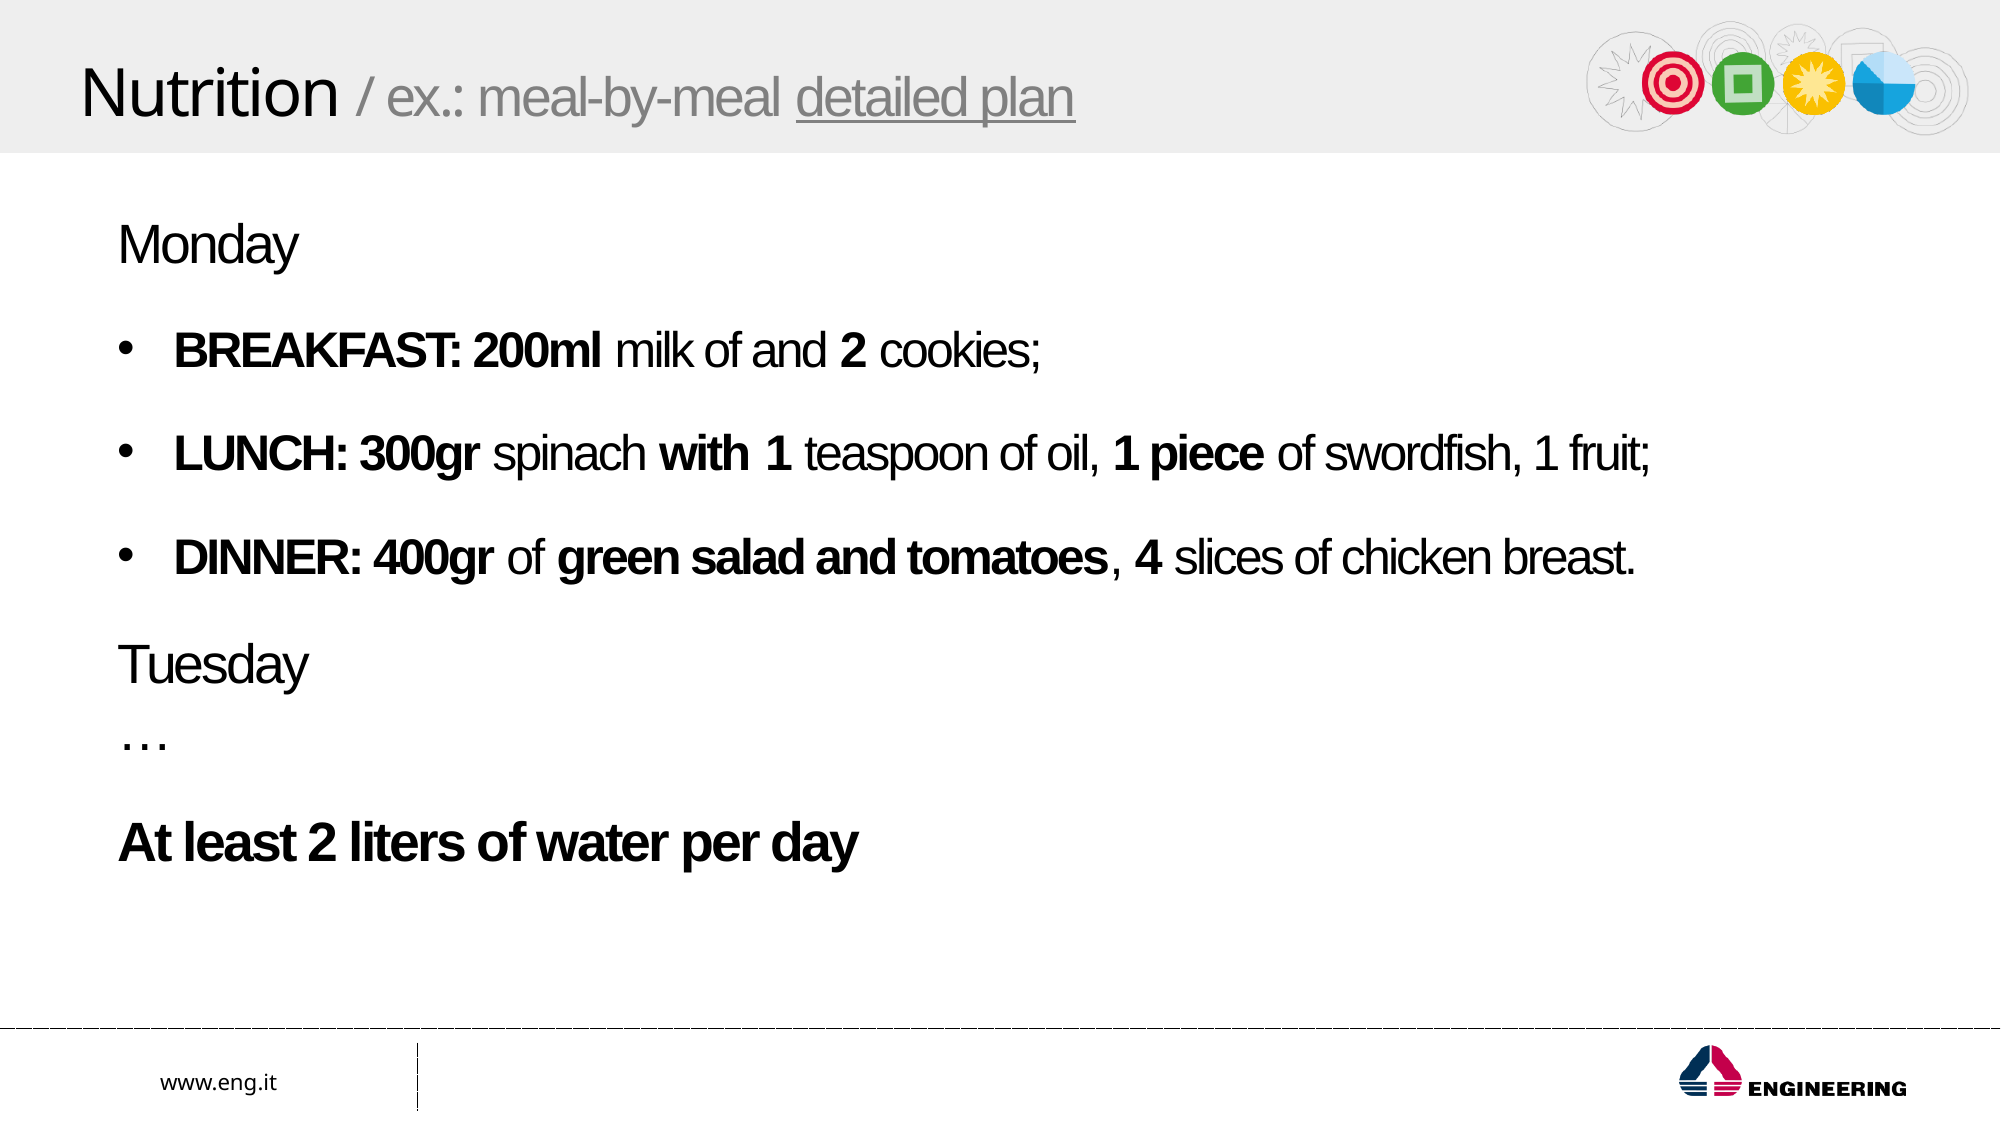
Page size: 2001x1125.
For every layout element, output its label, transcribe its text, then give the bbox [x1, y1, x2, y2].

picture [1578, 17, 1974, 138]
text_box Monday BREAKFAST: 200ml milk of and 2 cookies; LUNCH: 300gr spinach with 1 teaspoon of oil, 1 piece of swordfish, 1 fruit; DINNER: 400gr of green salad and tomatoes, 4 slices of chicken breast. Tuesday … At least 2 liters of water per day [102, 200, 1882, 972]
picture [1679, 1045, 1906, 1096]
text_box Nutrition / ex.: meal-by-meal detailed plan [65, 42, 1489, 138]
